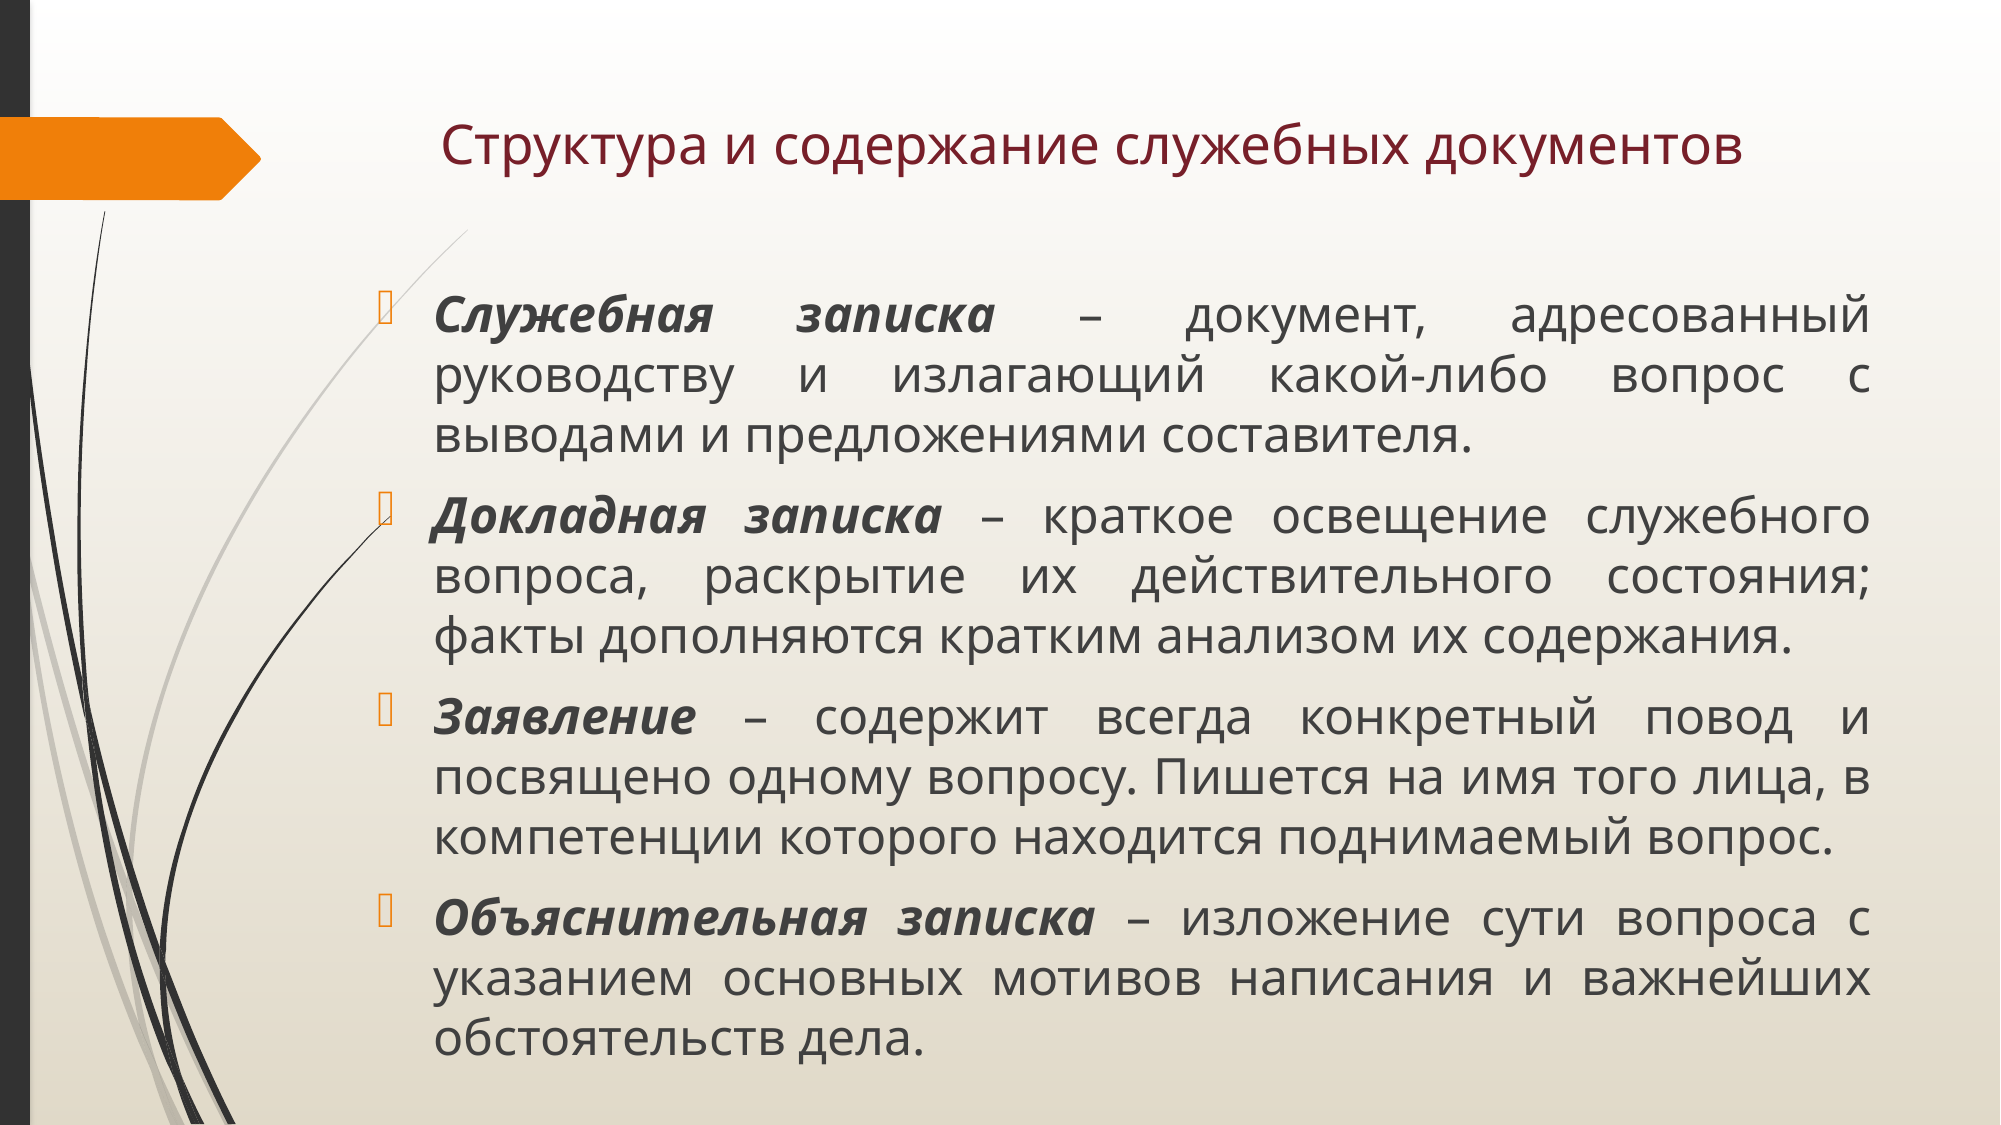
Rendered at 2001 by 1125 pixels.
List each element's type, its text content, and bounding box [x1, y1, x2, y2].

title Структура и содержание служебных документов [425, 102, 1888, 214]
list Служебная записка – документ, адресованный руководству и излагающий какой-либо вопрос с выводами и предложениями составителя. Докладная записка – краткое освещение служебного вопроса, раскрытие их действительного состояния; факты дополняются кратким анализом их содержания. Заявление – содержит всегда конкретный повод и посвящено одному вопросу. Пишется на имя того лица, в компетенции которого находится поднимаемый вопрос. Объяснительная записка – изложение сути вопроса с указанием основных мотивов написания и важнейших обстоятельств дела. [362, 275, 1888, 1090]
